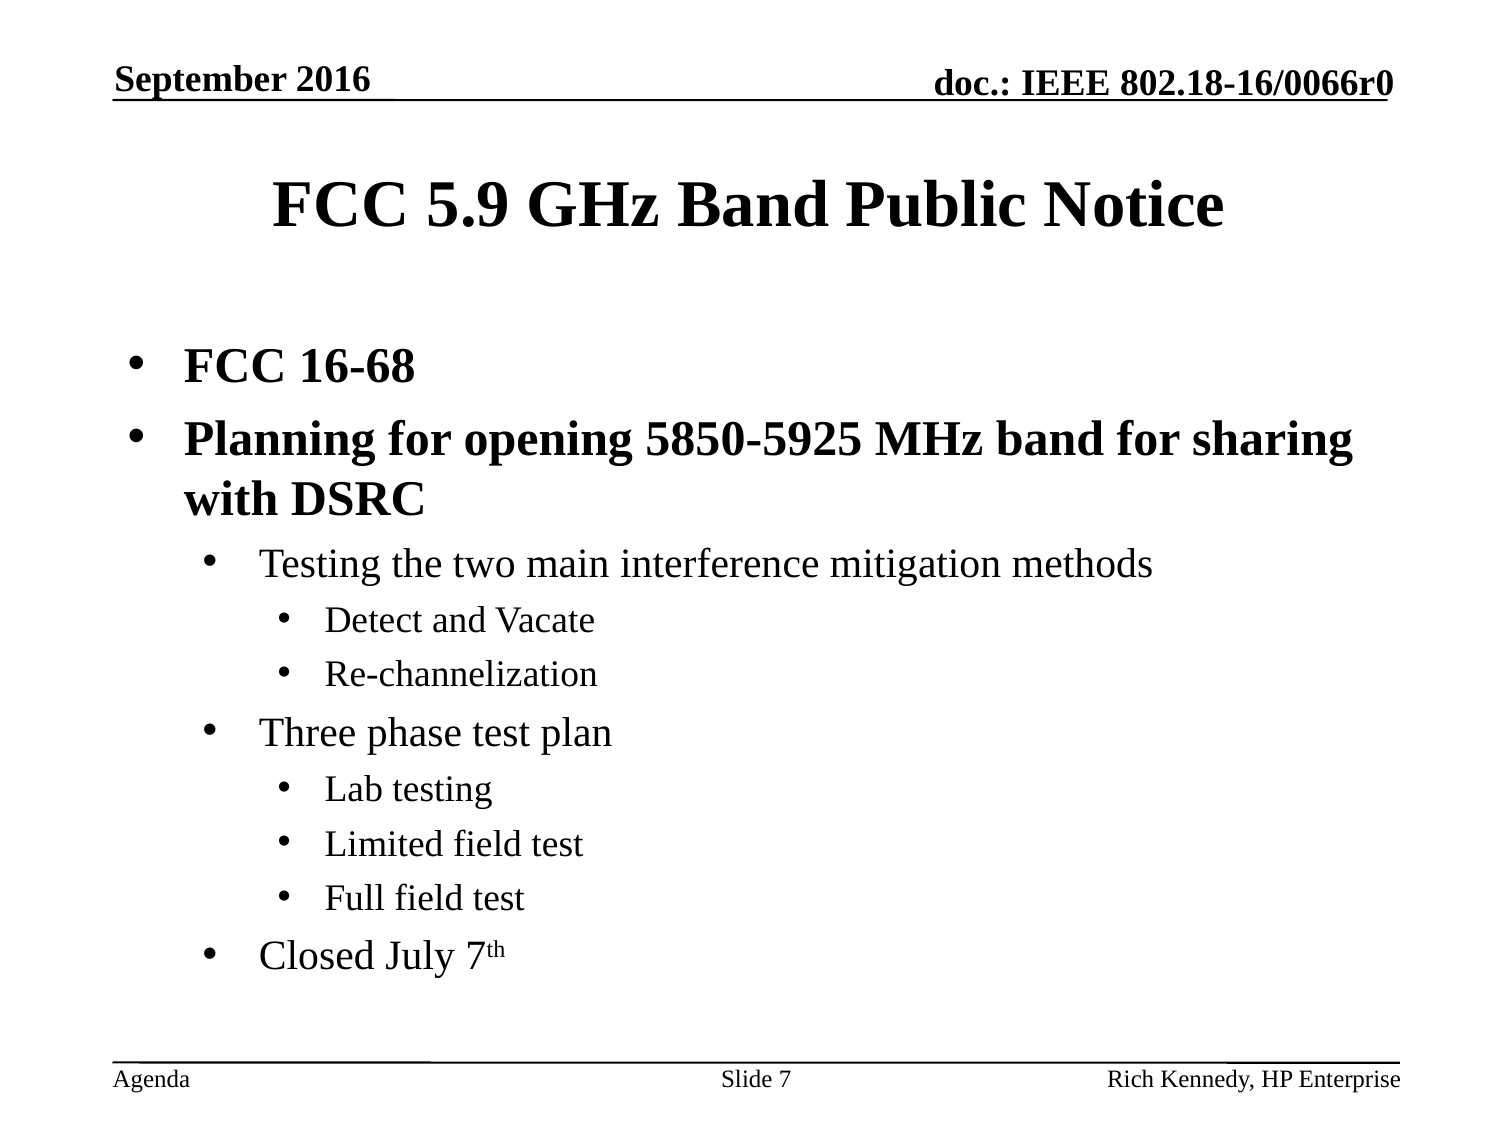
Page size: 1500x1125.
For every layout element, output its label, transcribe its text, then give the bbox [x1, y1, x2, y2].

title FCC 5.9 GHz Band Public Notice [112, 112, 1388, 288]
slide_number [114, 54, 423, 100]
footer Rich Kennedy, HP Enterprise [878, 1061, 1402, 1093]
slide_number Slide 7 [712, 1061, 800, 1123]
list FCC 16-68 Planning for opening 5850-5925 MHz band for sharing with DSRC Testing the two main interference mitigation methods Detect and Vacate Re-channelization Three phase test plan Lab testing Limited field test Full field test Closed July 7th [112, 324, 1388, 1000]
